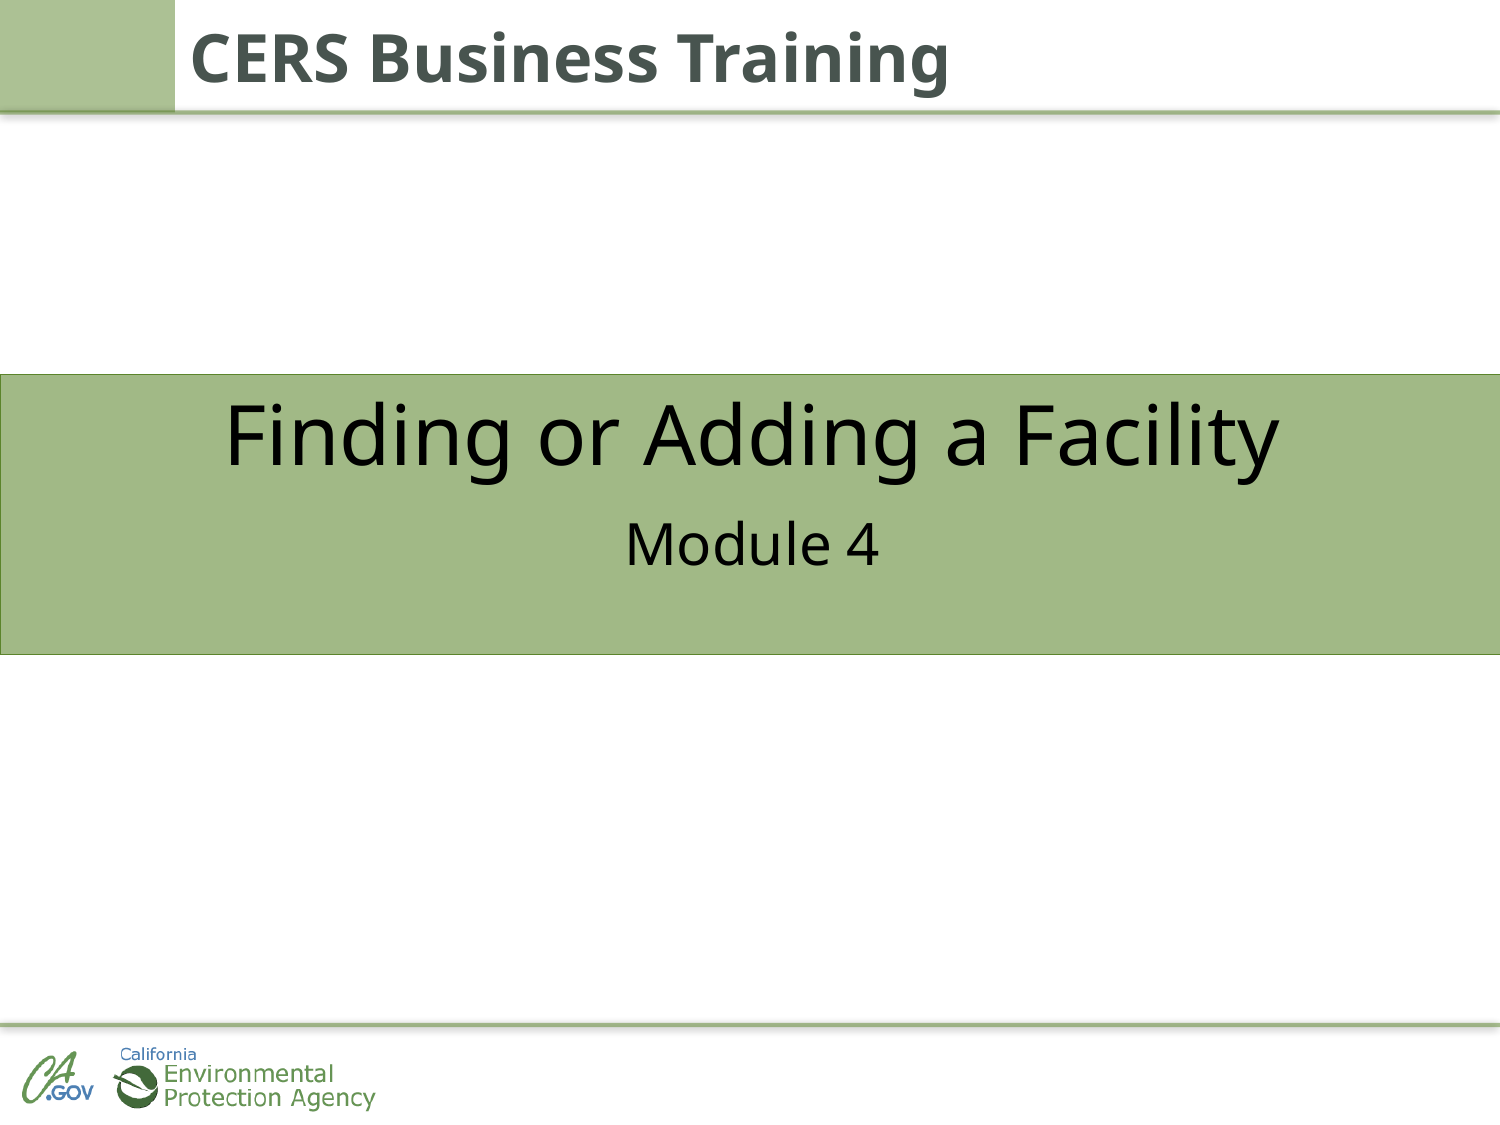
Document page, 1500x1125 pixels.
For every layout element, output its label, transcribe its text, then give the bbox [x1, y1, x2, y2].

picture [112, 1042, 438, 1113]
title CERS Business Training [174, 0, 1450, 113]
text_box Finding or Adding a Facility Module 4 [0, 374, 1500, 655]
picture [12, 1049, 100, 1107]
